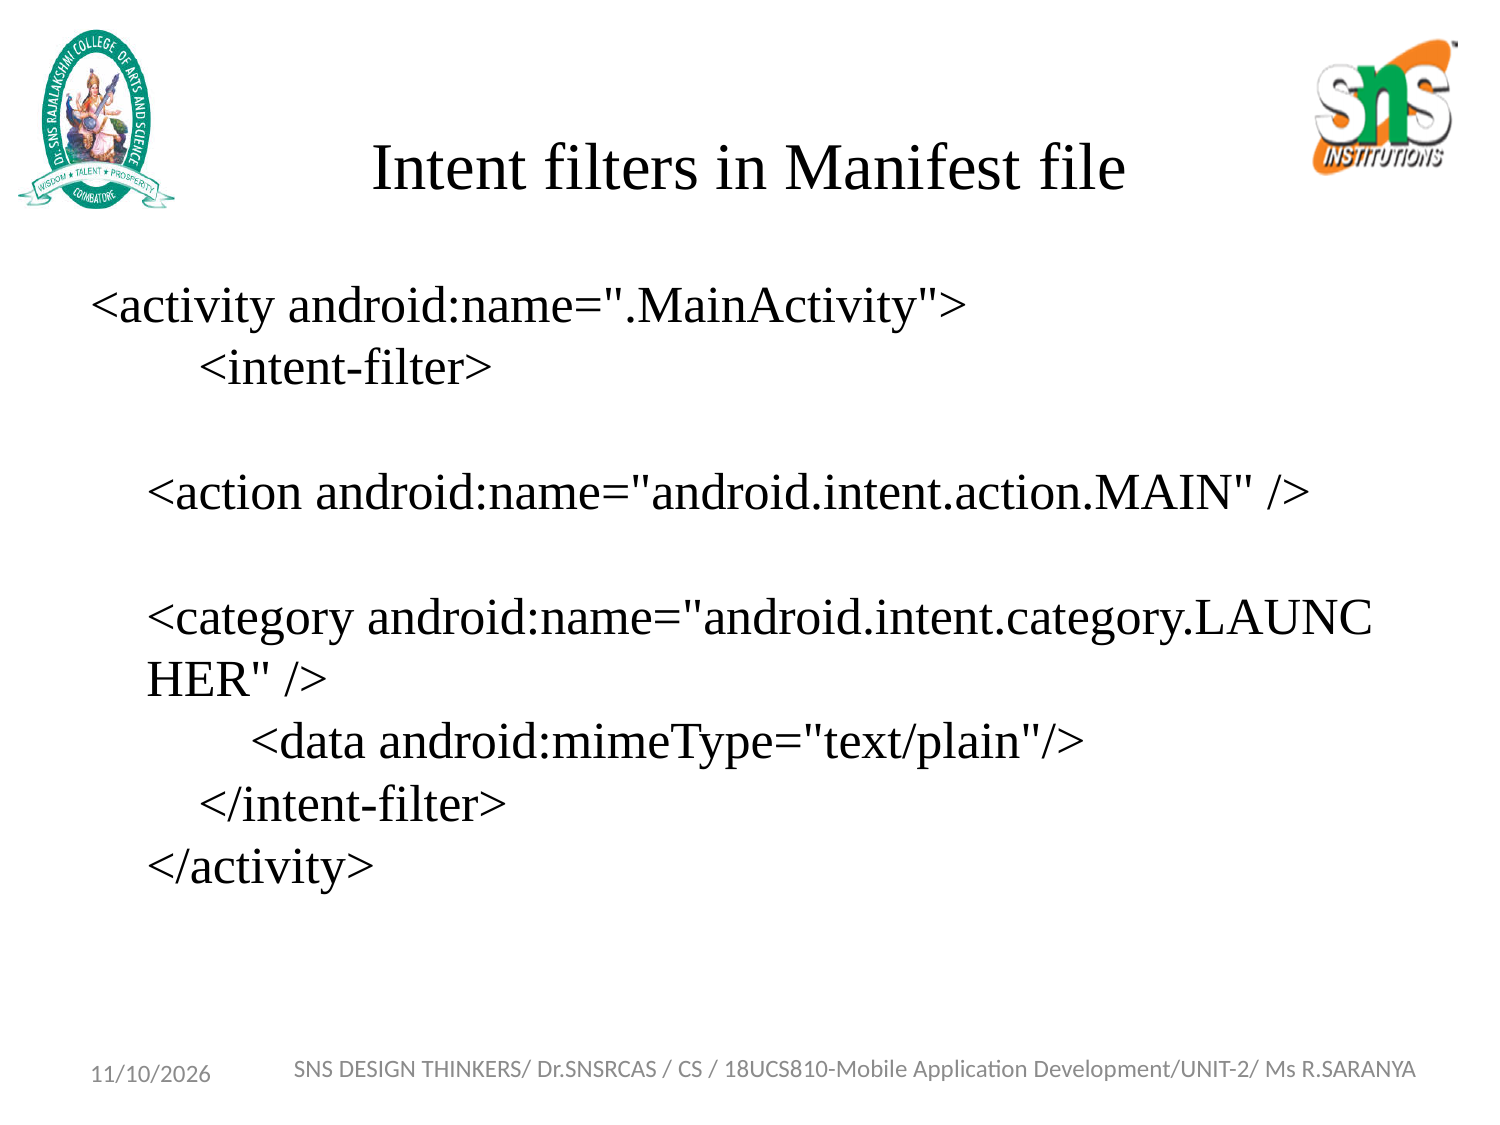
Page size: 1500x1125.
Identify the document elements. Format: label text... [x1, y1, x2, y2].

picture [18, 29, 176, 209]
footer SNS DESIGN THINKERS/ Dr.SNSRCAS / CS / 18UCS810-Mobile Application Development/UNIT-2/ Ms R.SARANYA [249, 1037, 1463, 1098]
title Intent filters in Manifest file [75, 45, 1425, 233]
picture [1312, 37, 1459, 176]
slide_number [75, 1042, 425, 1103]
list <activity android:name=".MainActivity"> <intent-filter> <action android:name="android.intent.action.MAIN" /> <category android:name="android.intent.category.LAUNCHER" /> <data android:mimeType="text/plain"/> </intent-filter> </activity> [75, 262, 1425, 1005]
